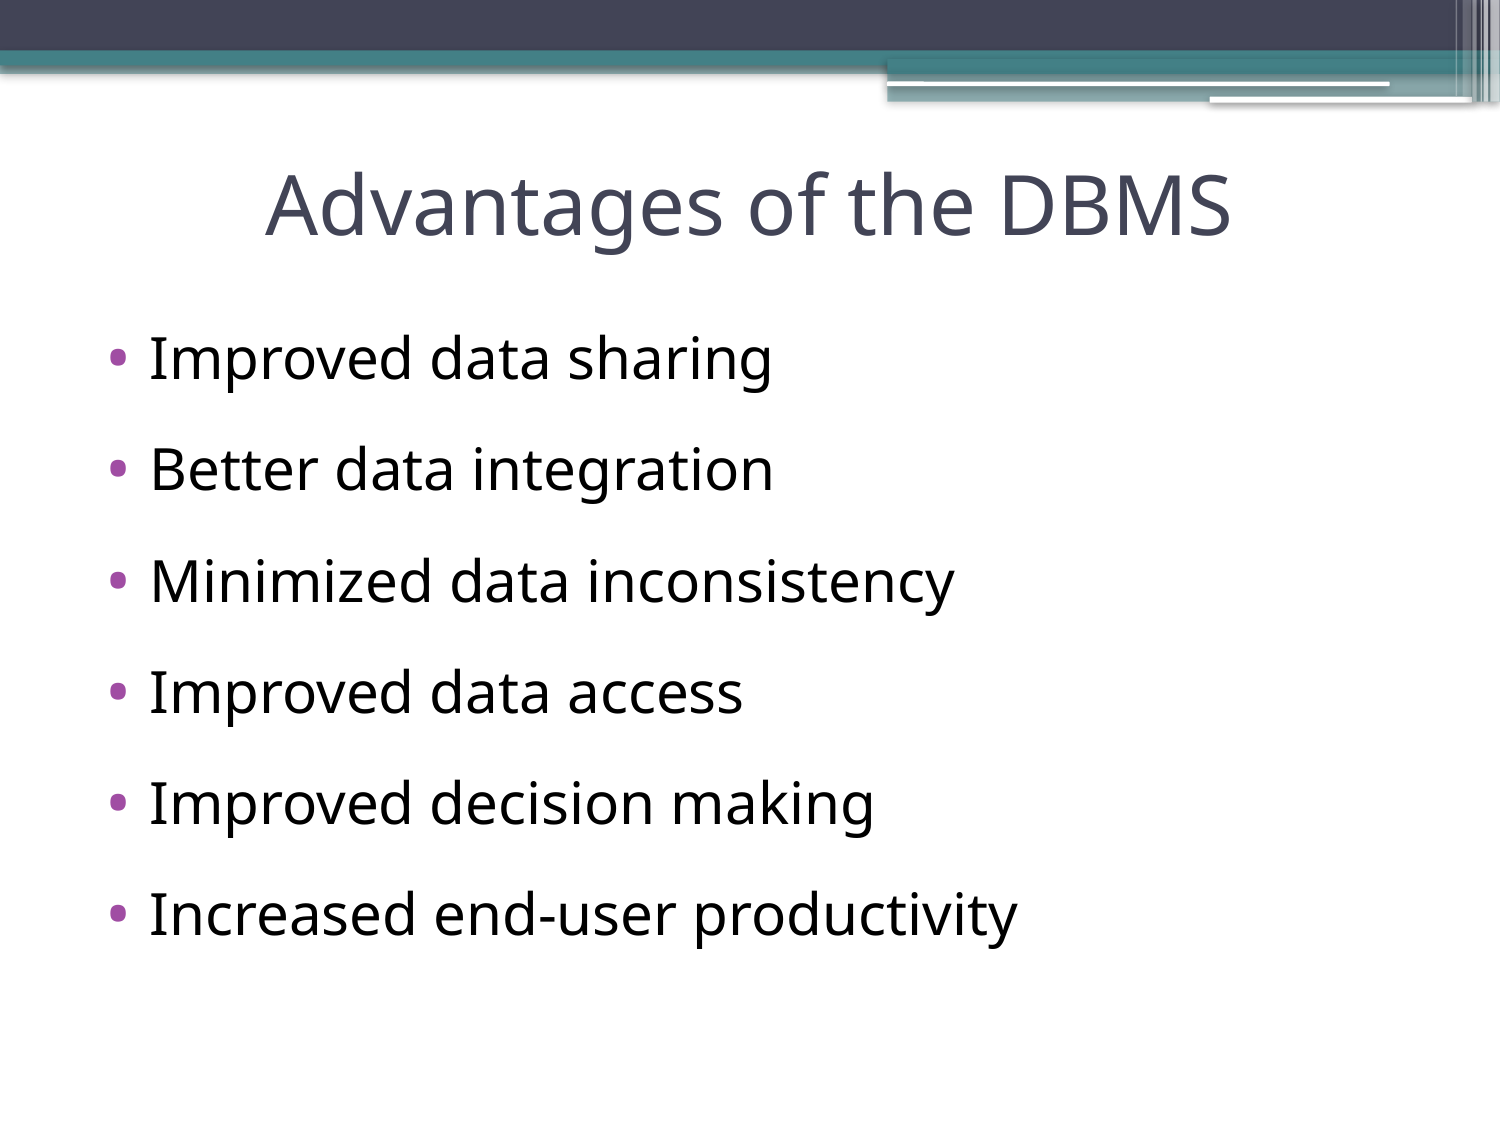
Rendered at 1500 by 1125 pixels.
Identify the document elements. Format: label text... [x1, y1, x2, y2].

title Advantages of the DBMS [75, 125, 1425, 278]
list Improved data sharing Better data integration Minimized data inconsistency Improved data access Improved decision making Increased end-user productivity [75, 278, 1425, 1079]
